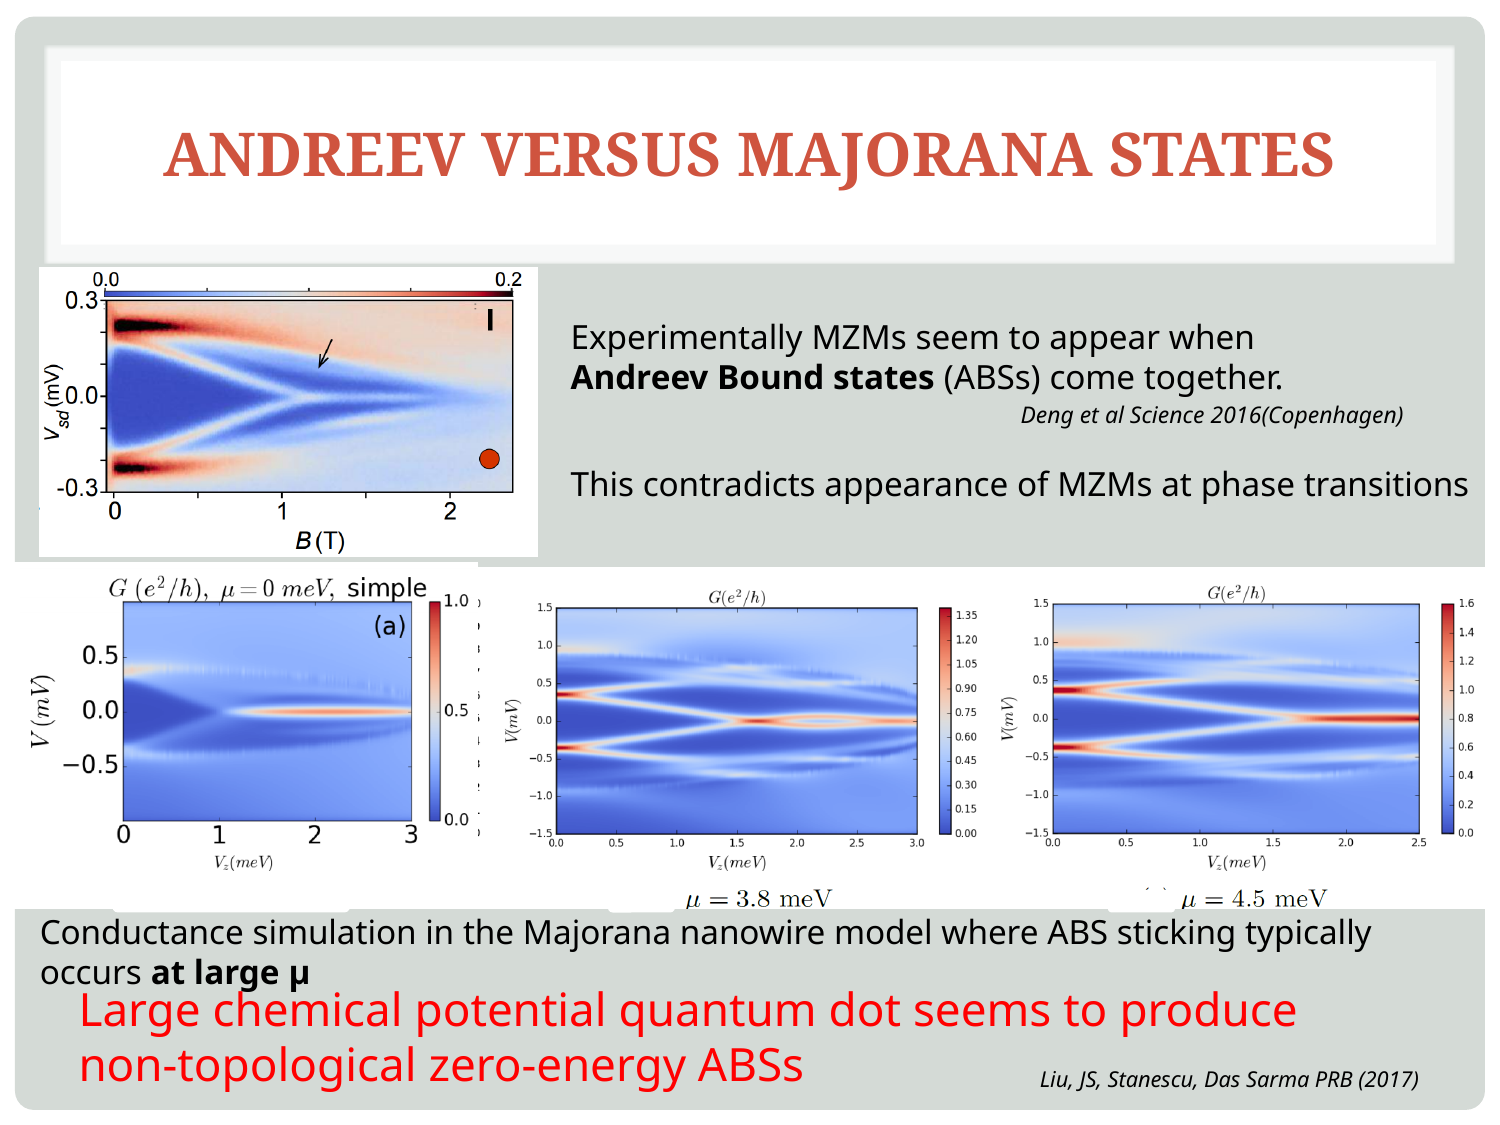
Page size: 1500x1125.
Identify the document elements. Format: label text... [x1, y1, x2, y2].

picture [0, 562, 1500, 909]
text_box Liu, JS, Stanescu, Das Sarma PRB (2017) [1024, 1058, 1479, 1100]
text_box Experimentally MZMs seem to appear when Andreev Bound states (ABSs) come together. Deng et al Science 2016(Copenhagen) This contradicts appearance of MZMs at phase transitions [555, 308, 1486, 511]
text_box [110, 909, 352, 915]
text_box Conductance simulation in the Majorana nanowire model where ABS sticking typically occurs at large μ [24, 909, 1475, 999]
title Andreev versus majorana States [62, 82, 1438, 223]
picture [39, 267, 538, 557]
text_box Large chemical potential quantum dot seems to produce non-topological zero-energy ABSs [63, 999, 1326, 1099]
